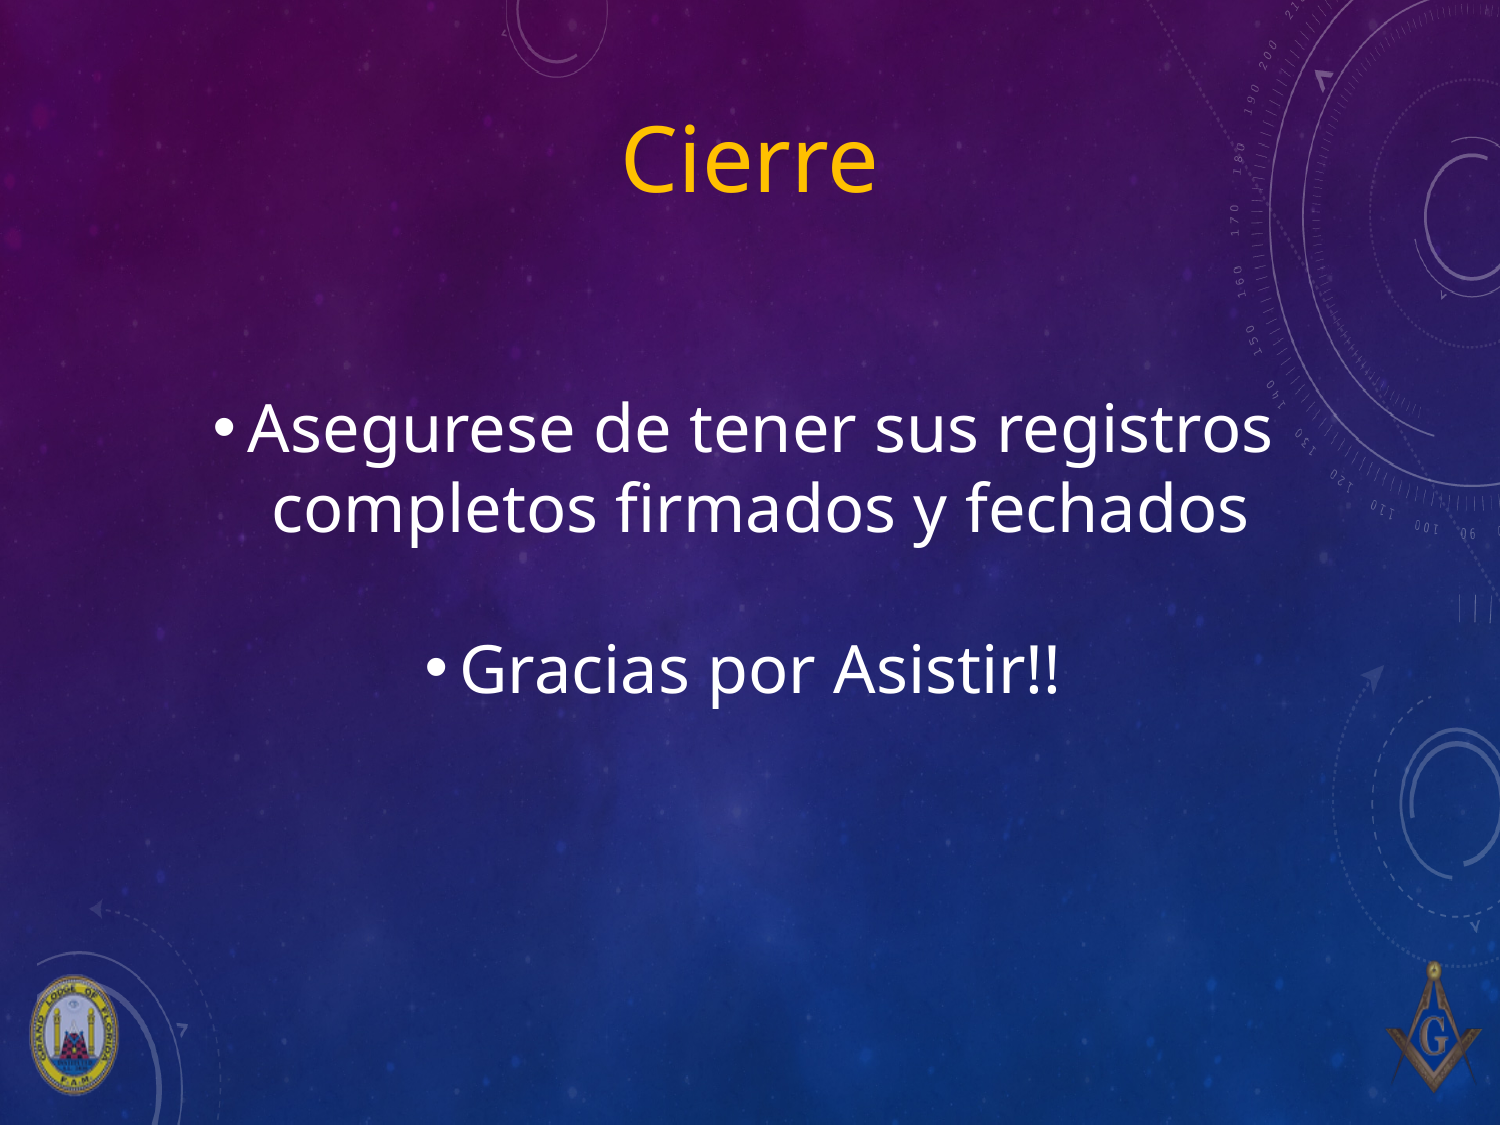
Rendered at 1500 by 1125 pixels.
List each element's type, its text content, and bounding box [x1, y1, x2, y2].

picture [0, 0, 1500, 1125]
title Cierre [50, 36, 1450, 275]
list Asegurese de tener sus registros completos firmados y fechados Gracias por Asistir!! [174, 224, 1313, 788]
